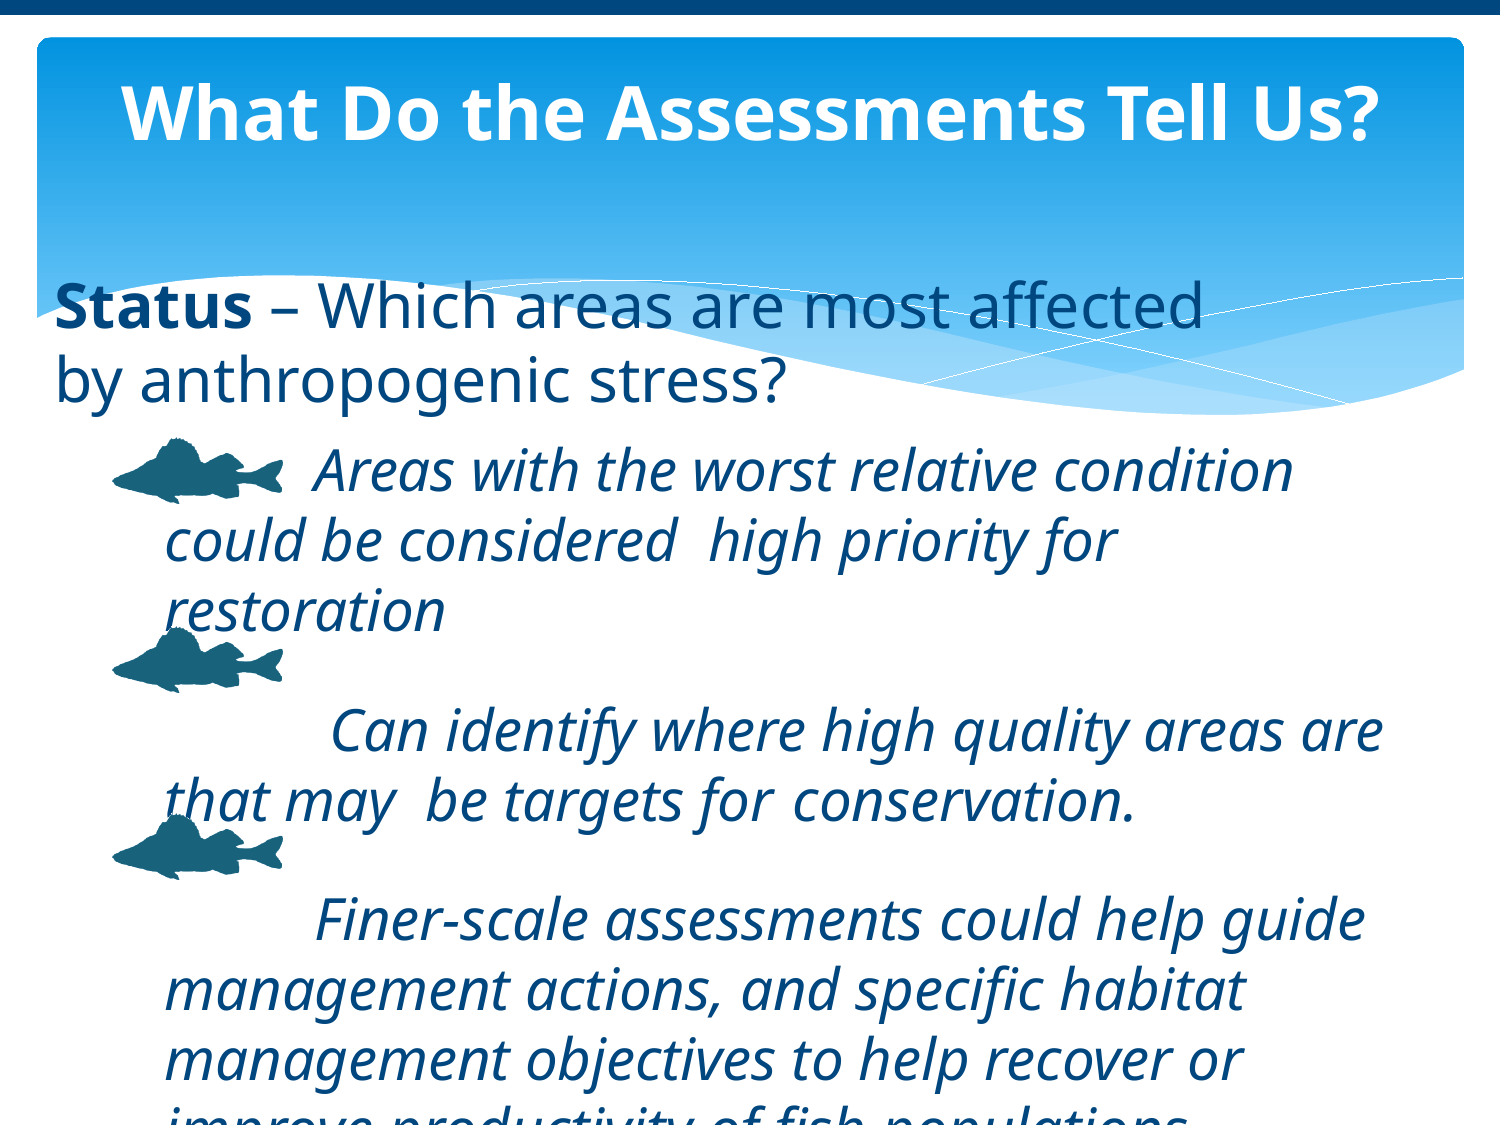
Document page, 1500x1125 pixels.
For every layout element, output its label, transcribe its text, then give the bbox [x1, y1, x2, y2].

picture [112, 437, 283, 504]
text_box Areas with the worst relative condition could be considered high priority for restoration Can identify where high quality areas are that may be targets for conservation. Finer-scale assessments could help guide management actions, and specific habitat management objectives to help recover or improve productivity of fish populations. [162, 431, 1500, 1125]
picture [112, 626, 283, 694]
text_box [0, 0, 1500, 15]
text_box Status – Which areas are most affected by anthropogenic stress? [37, 258, 1459, 423]
picture [112, 813, 283, 880]
title What Do the Assessments Tell Us? [50, 13, 1450, 204]
